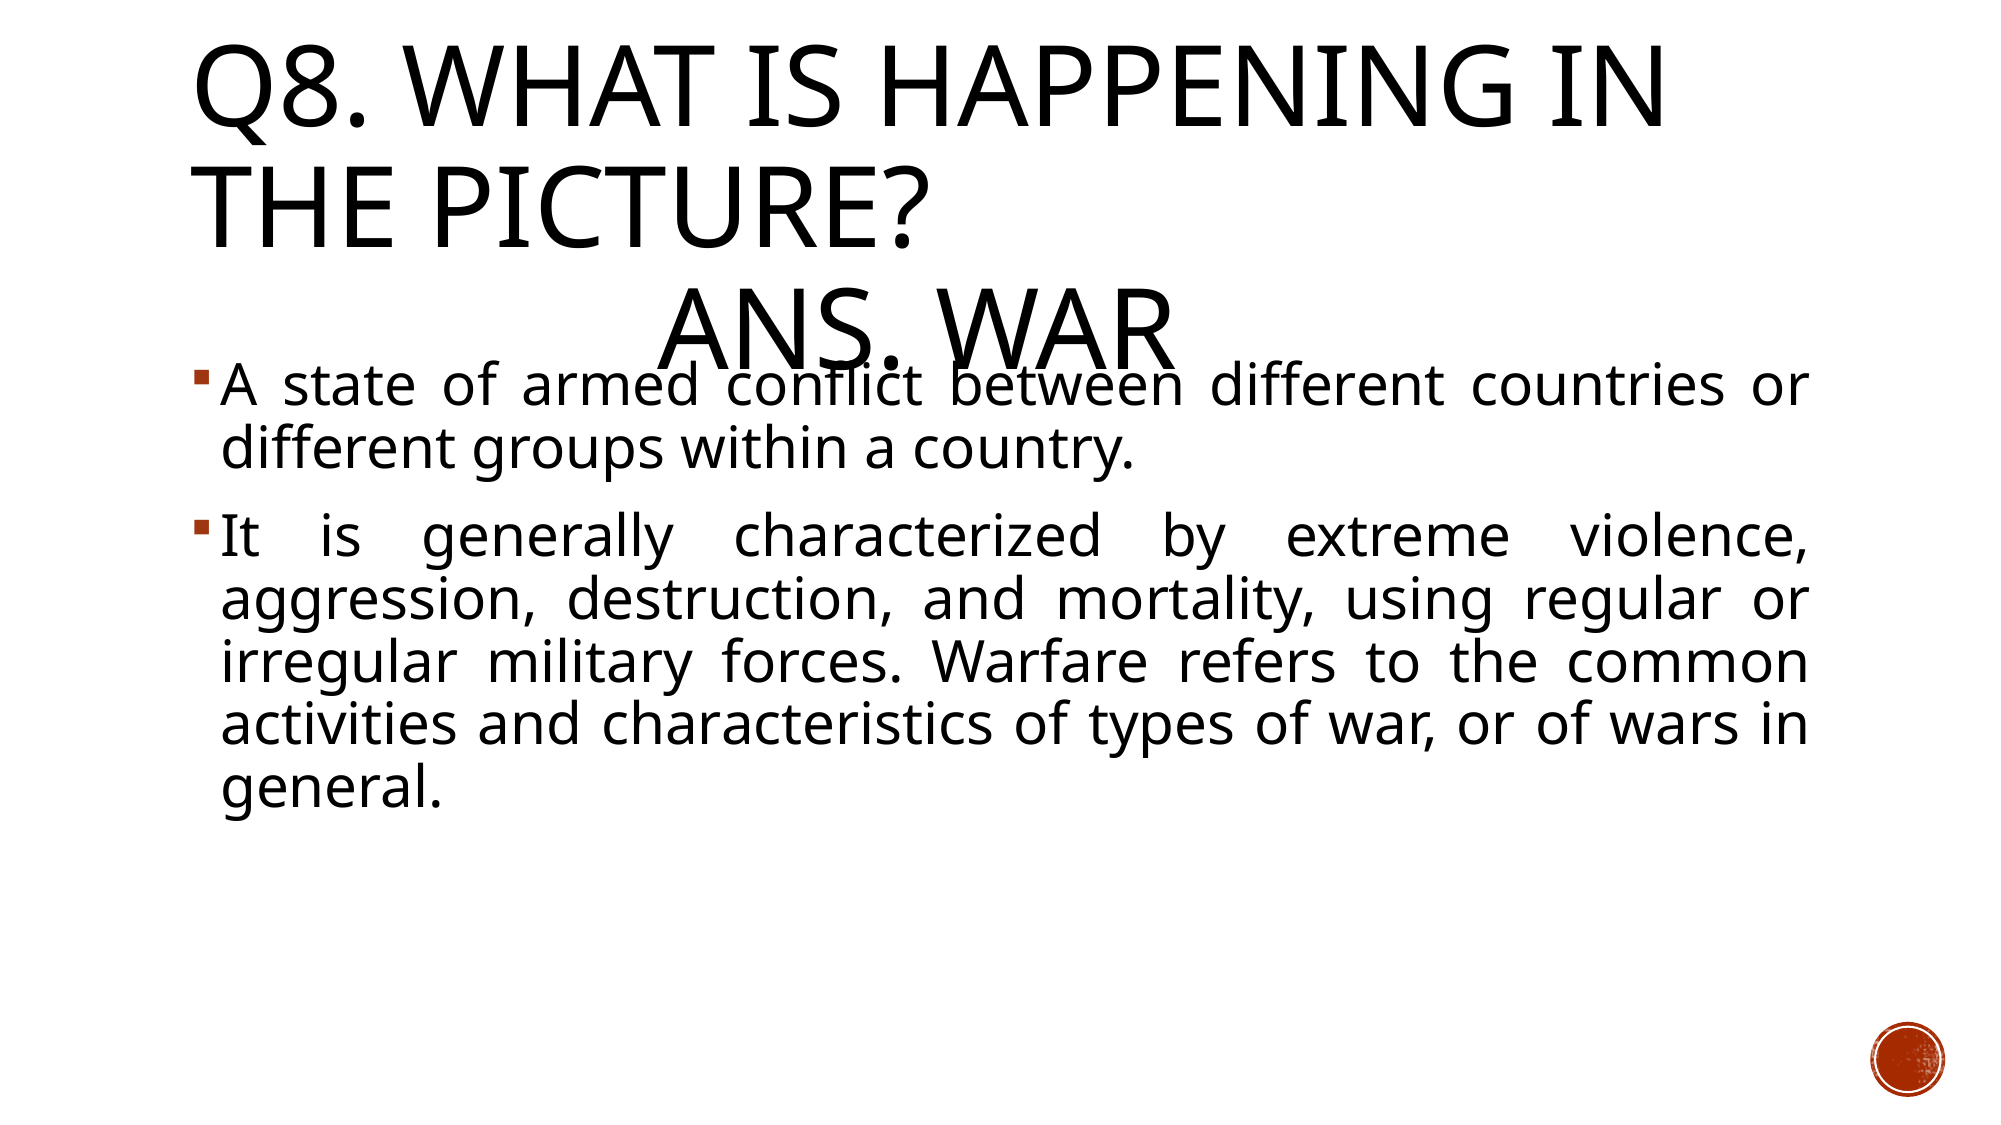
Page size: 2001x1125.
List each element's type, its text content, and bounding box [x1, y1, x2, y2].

list A state of armed conflict between different countries or different groups within a country. It is generally characterized by extreme violence, aggression, destruction, and mortality, using regular or irregular military forces. Warfare refers to the common activities and characteristics of types of war, or of wars in general. [175, 348, 1826, 1013]
title Q8. WHAT IS HAPPENING IN THE PICTURE? ANS. WAR [175, 79, 1826, 344]
